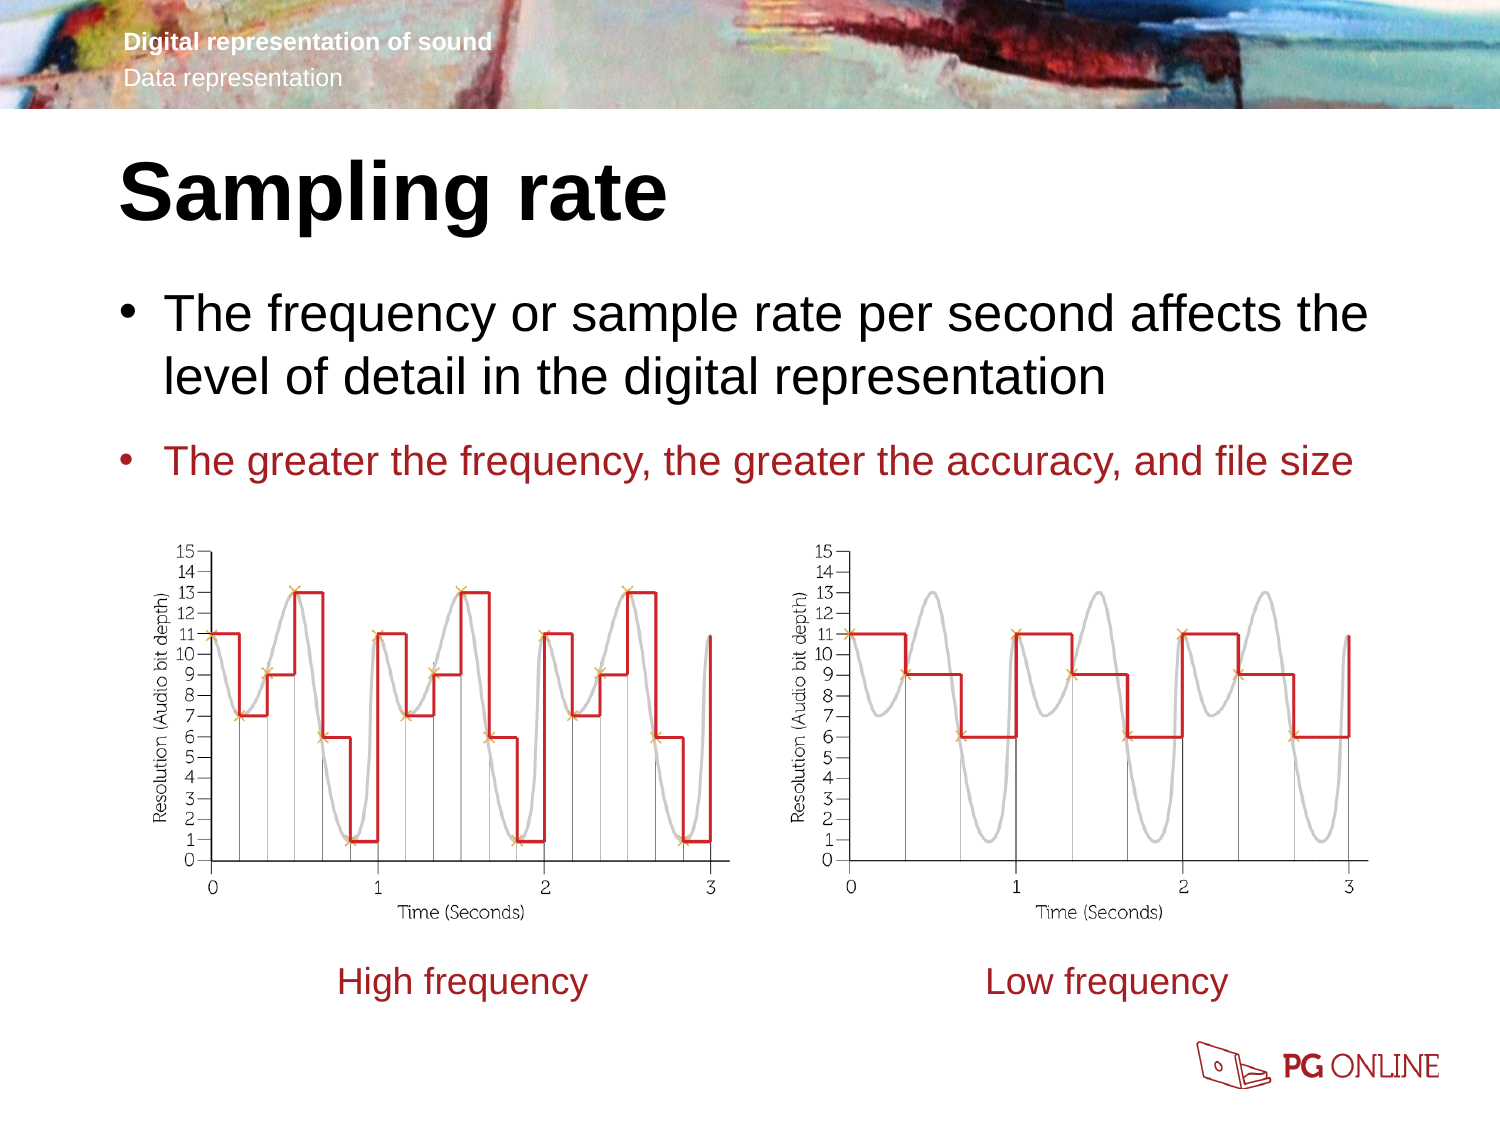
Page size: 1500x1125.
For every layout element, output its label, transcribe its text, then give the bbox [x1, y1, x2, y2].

picture [0, 0, 1500, 109]
list Sampling rate [118, 148, 1401, 259]
text_box Low frequency [970, 949, 1244, 1010]
list The frequency or sample rate per second affects the level of detail in the digital representation The greater the frequency, the greater the accuracy, and file size [118, 279, 1398, 847]
picture [143, 534, 1375, 925]
text_box High frequency [322, 949, 604, 1010]
